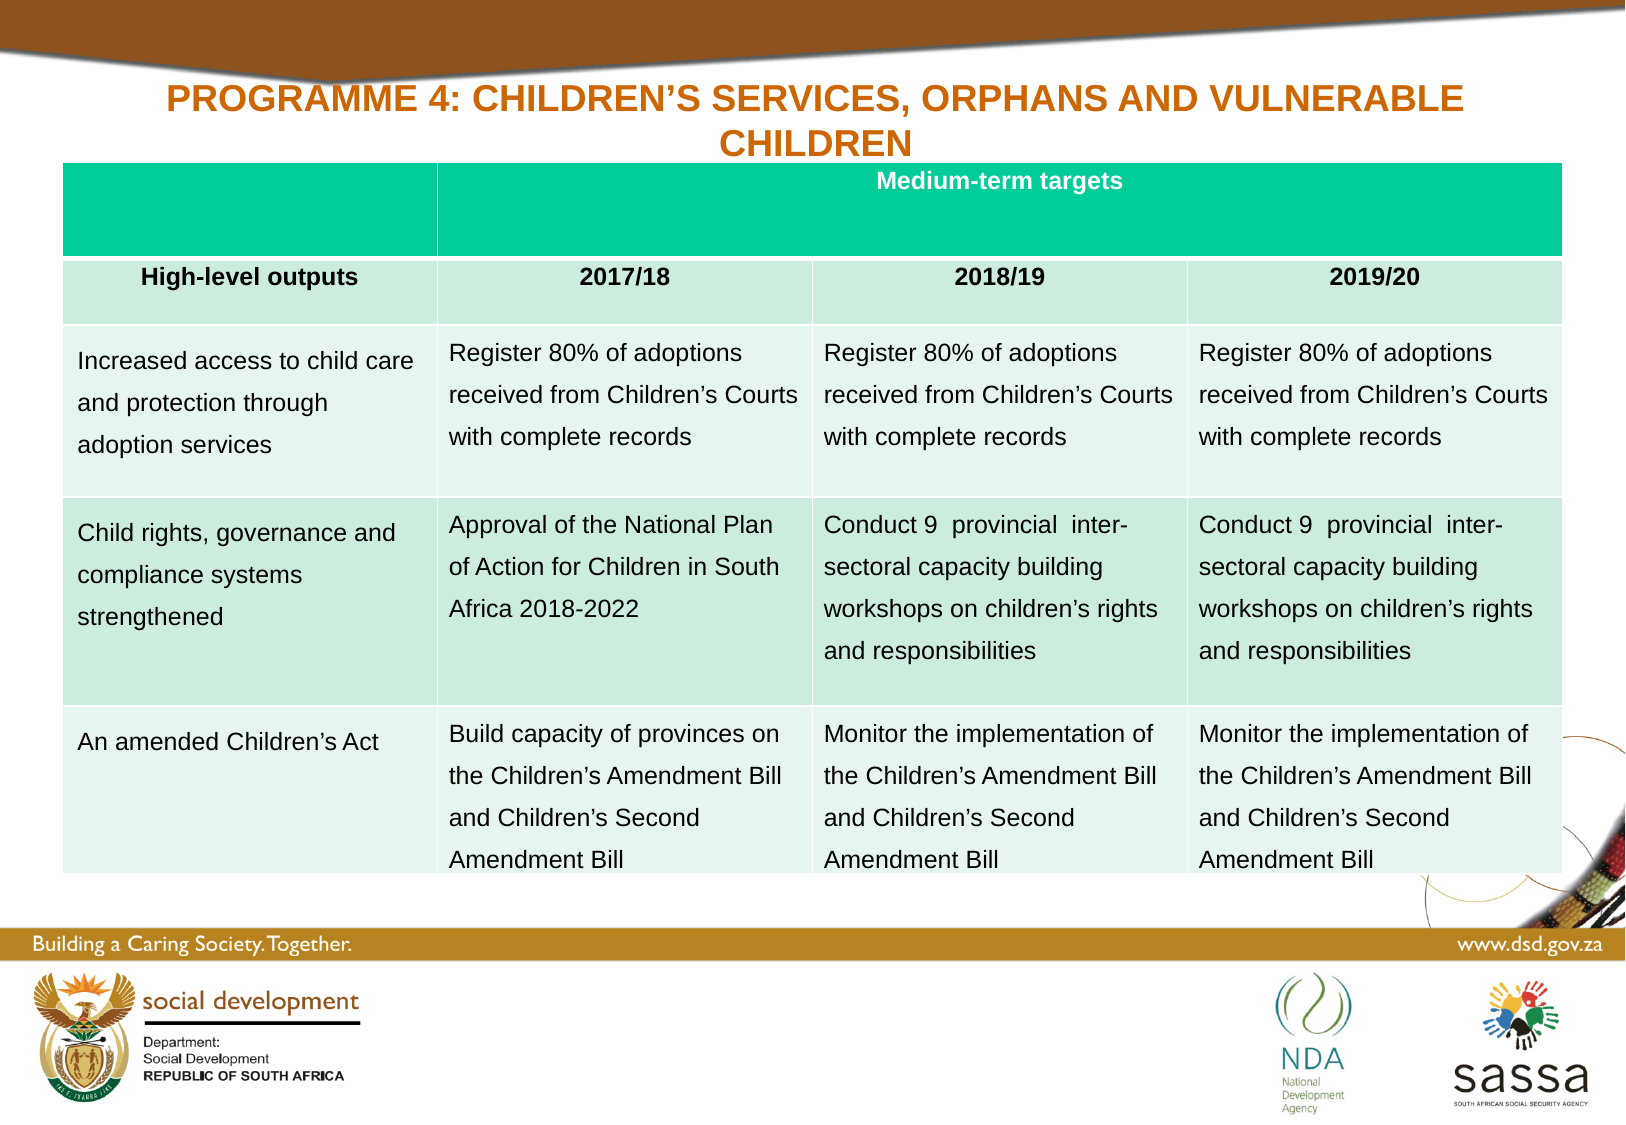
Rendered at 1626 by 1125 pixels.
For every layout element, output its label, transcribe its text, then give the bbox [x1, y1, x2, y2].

table_cell 2019/20 [1188, 261, 1562, 324]
table_cell Register 80% of adoptions received from Children’s Courts with complete records [1188, 326, 1562, 496]
table_cell High-level outputs [63, 261, 437, 324]
table_cell Register 80% of adoptions received from Children’s Courts with complete records [438, 326, 812, 496]
table_cell Register 80% of adoptions received from Children’s Courts with complete records [813, 326, 1187, 496]
table_header [63, 163, 437, 256]
table_cell Conduct 9 provincial inter-sectoral capacity building workshops on children’s rights and responsibilities [1188, 498, 1562, 705]
table_cell Conduct 9 provincial inter-sectoral capacity building workshops on children’s rights and responsibilities [813, 498, 1187, 705]
table_cell Monitor the implementation of the Children’s Amendment Bill and Children’s Second Amendment Bill [813, 707, 1187, 873]
table_cell Monitor the implementation of the Children’s Amendment Bill and Children’s Second Amendment Bill [1188, 707, 1562, 873]
table_cell Increased access to child care and protection through adoption services [63, 326, 437, 496]
table_cell An amended Children’s Act [63, 707, 437, 873]
table_cell Child rights, governance and compliance systems strengthened [63, 498, 437, 705]
table_cell 2017/18 [438, 261, 812, 324]
table_cell 2018/19 [813, 261, 1187, 324]
table_cell Approval of the National Plan of Action for Children in South Africa 2018-2022 [438, 498, 812, 705]
table_header Medium-term targets [438, 163, 1562, 256]
table_cell Build capacity of provinces on the Children’s Amendment Bill and Children’s Second Amendment Bill [438, 707, 812, 873]
picture [0, 0, 1626, 1125]
title Programme 4: CHILDREN’S SERVICES, ORPHANS AND VULNERABLE CHILDREN [87, 75, 1545, 162]
